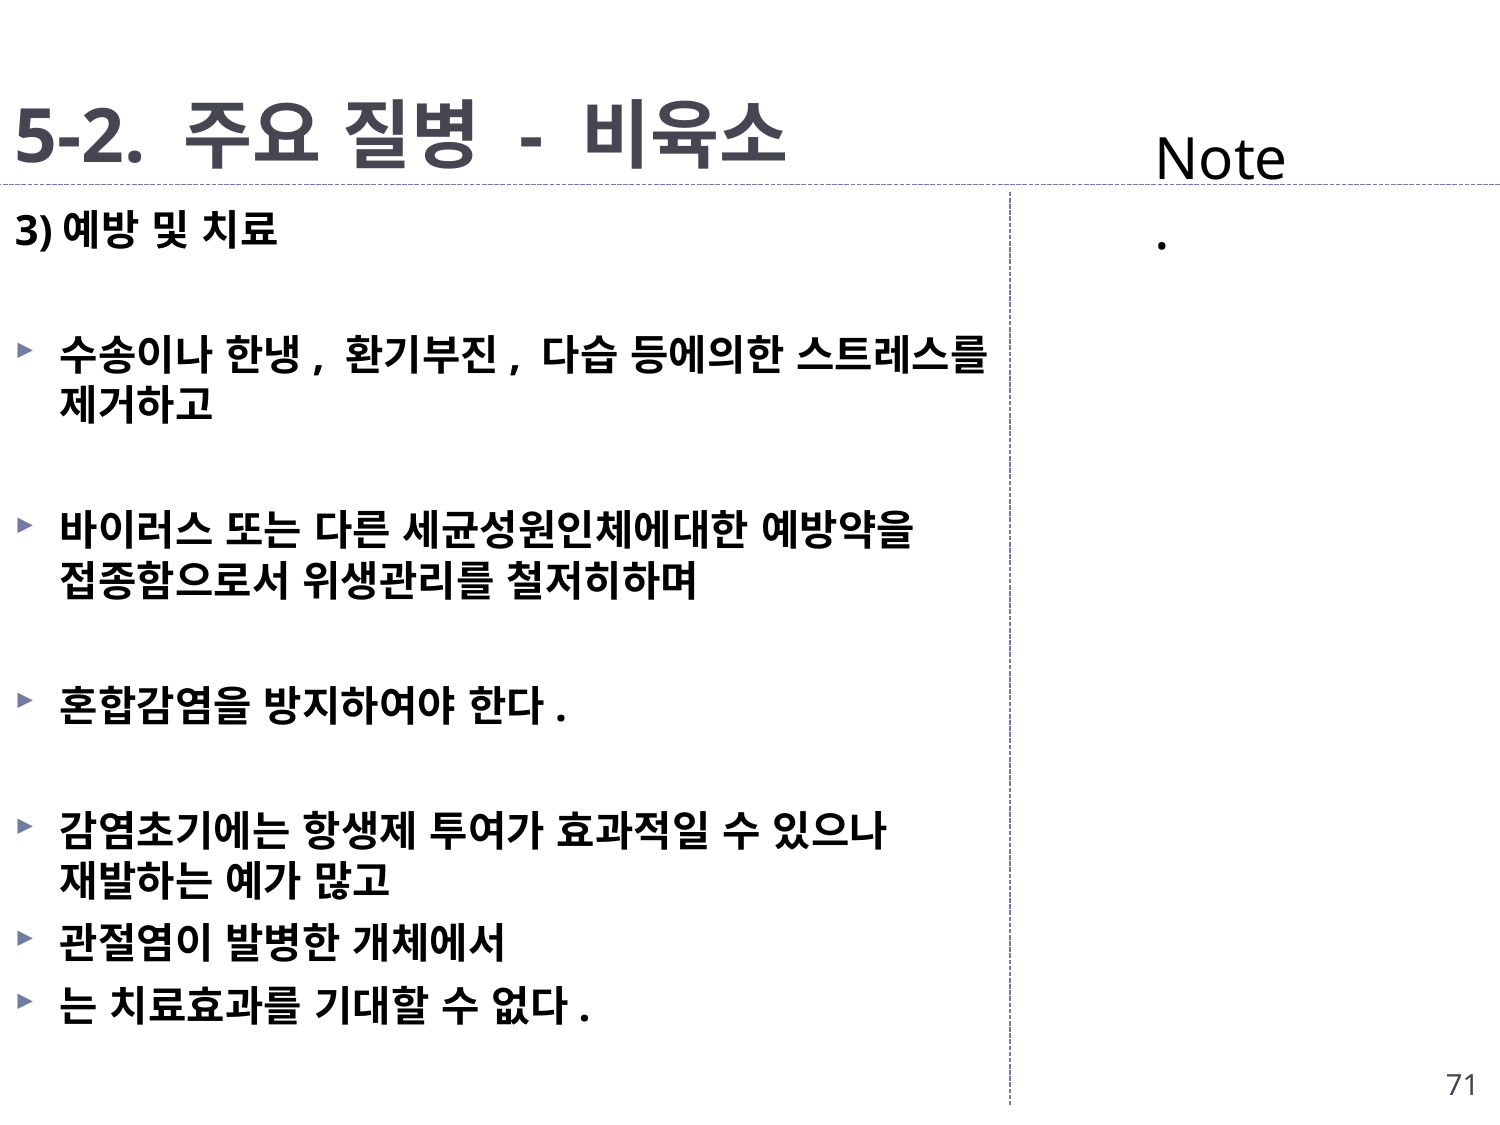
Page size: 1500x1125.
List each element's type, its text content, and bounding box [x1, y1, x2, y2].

list 3)예방 및 치료 수송이나 한냉, 환기부진, 다습 등에의한 스트레스를 제거하고 바이러스 또는 다른 세균성원인체에대한 예방약을 접종함으로서 위생관리를 철저히하며 혼합감염을 방지하여야 한다. 감염초기에는 항생제 투여가 효과적일 수 있으나 재발하는 예가 많고 관절염이 발병한 개체에서 는 치료효과를 기대할 수 없다. [0, 196, 1010, 1125]
title 5-2. 주요 질병 - 비육소 [0, 70, 1500, 184]
text_box Note. [1139, 198, 1317, 339]
slide_number 71 [1169, 1058, 1495, 1119]
